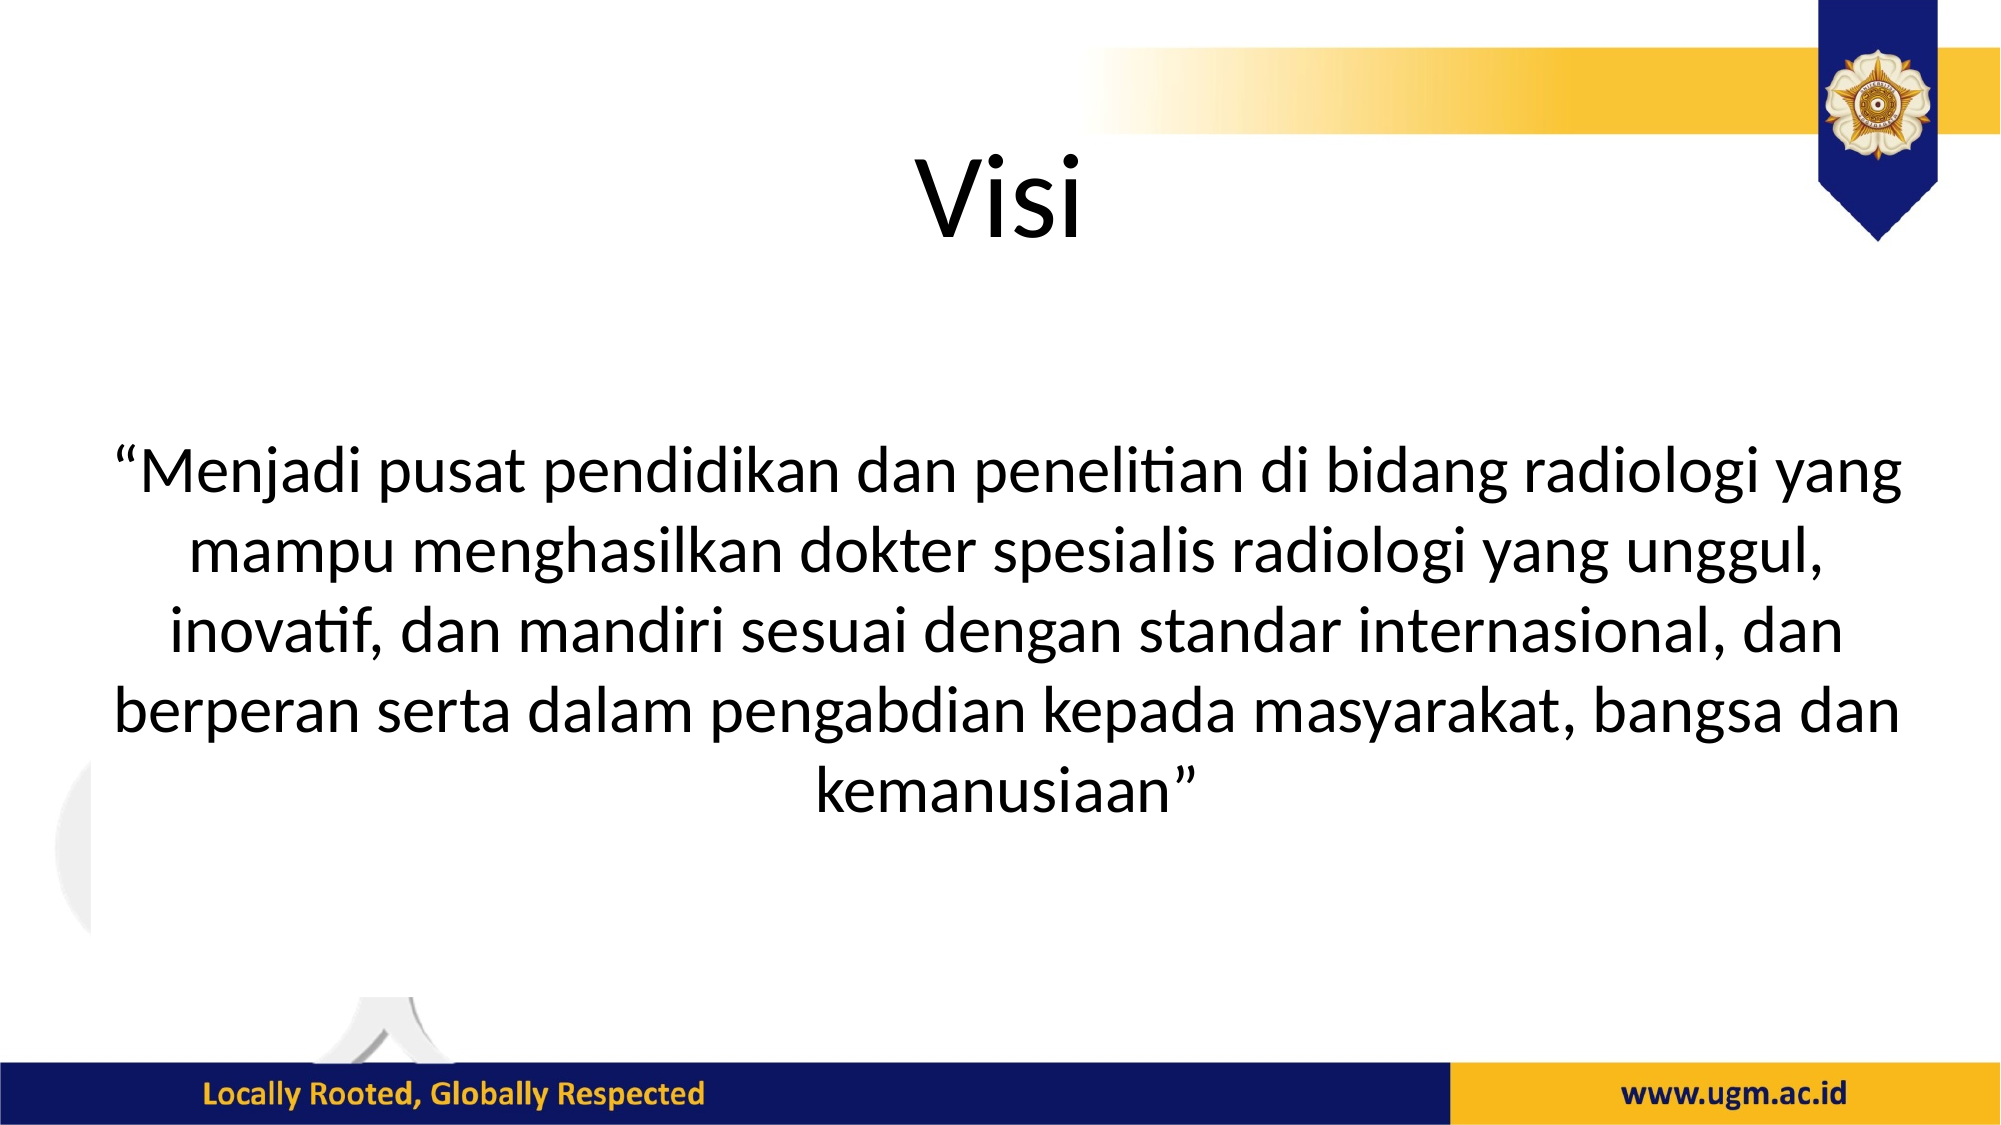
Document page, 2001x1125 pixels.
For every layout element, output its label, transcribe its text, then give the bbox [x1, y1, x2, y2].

picture [0, 0, 2001, 1125]
title Visi [150, 68, 1850, 310]
subtitle “Menjadi pusat pendidikan dan penelitian di bidang radiologi yang mampu menghasilkan dokter spesialis radiologi yang unggul, inovatif, dan mandiri sesuai dengan standar internasional, dan berperan serta dalam pengabdian kepada masyarakat, bangsa dan kemanusiaan” [90, 325, 1925, 998]
